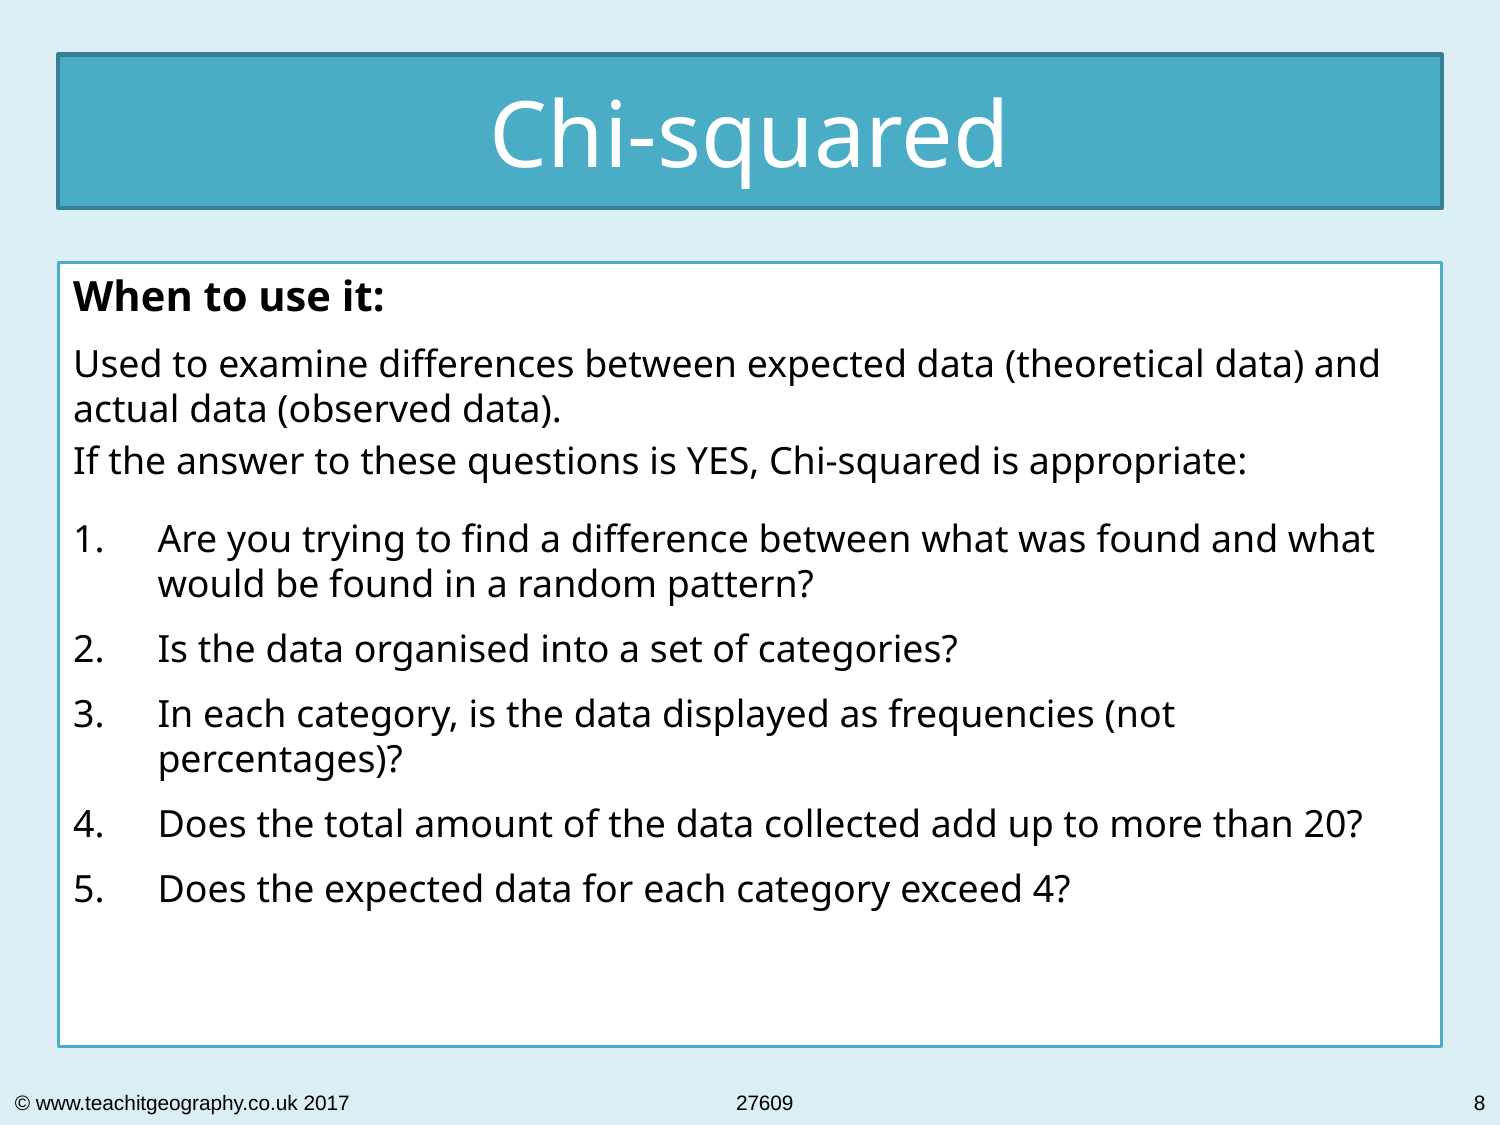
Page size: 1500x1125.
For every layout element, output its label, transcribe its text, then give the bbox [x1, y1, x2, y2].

text_box Chi-squared [56, 52, 1444, 210]
list When to use it: Used to examine differences between expected data (theoretical data) and actual data (observed data). If the answer to these questions is YES, Chi-squared is appropriate: Are you trying to find a difference between what was found and what would be found in a random pattern? Is the data organised into a set of categories? In each category, is the data displayed as frequencies (not percentages)? Does the total amount of the data collected add up to more than 20? Does the expected data for each category exceed 4? [56, 260, 1444, 1049]
